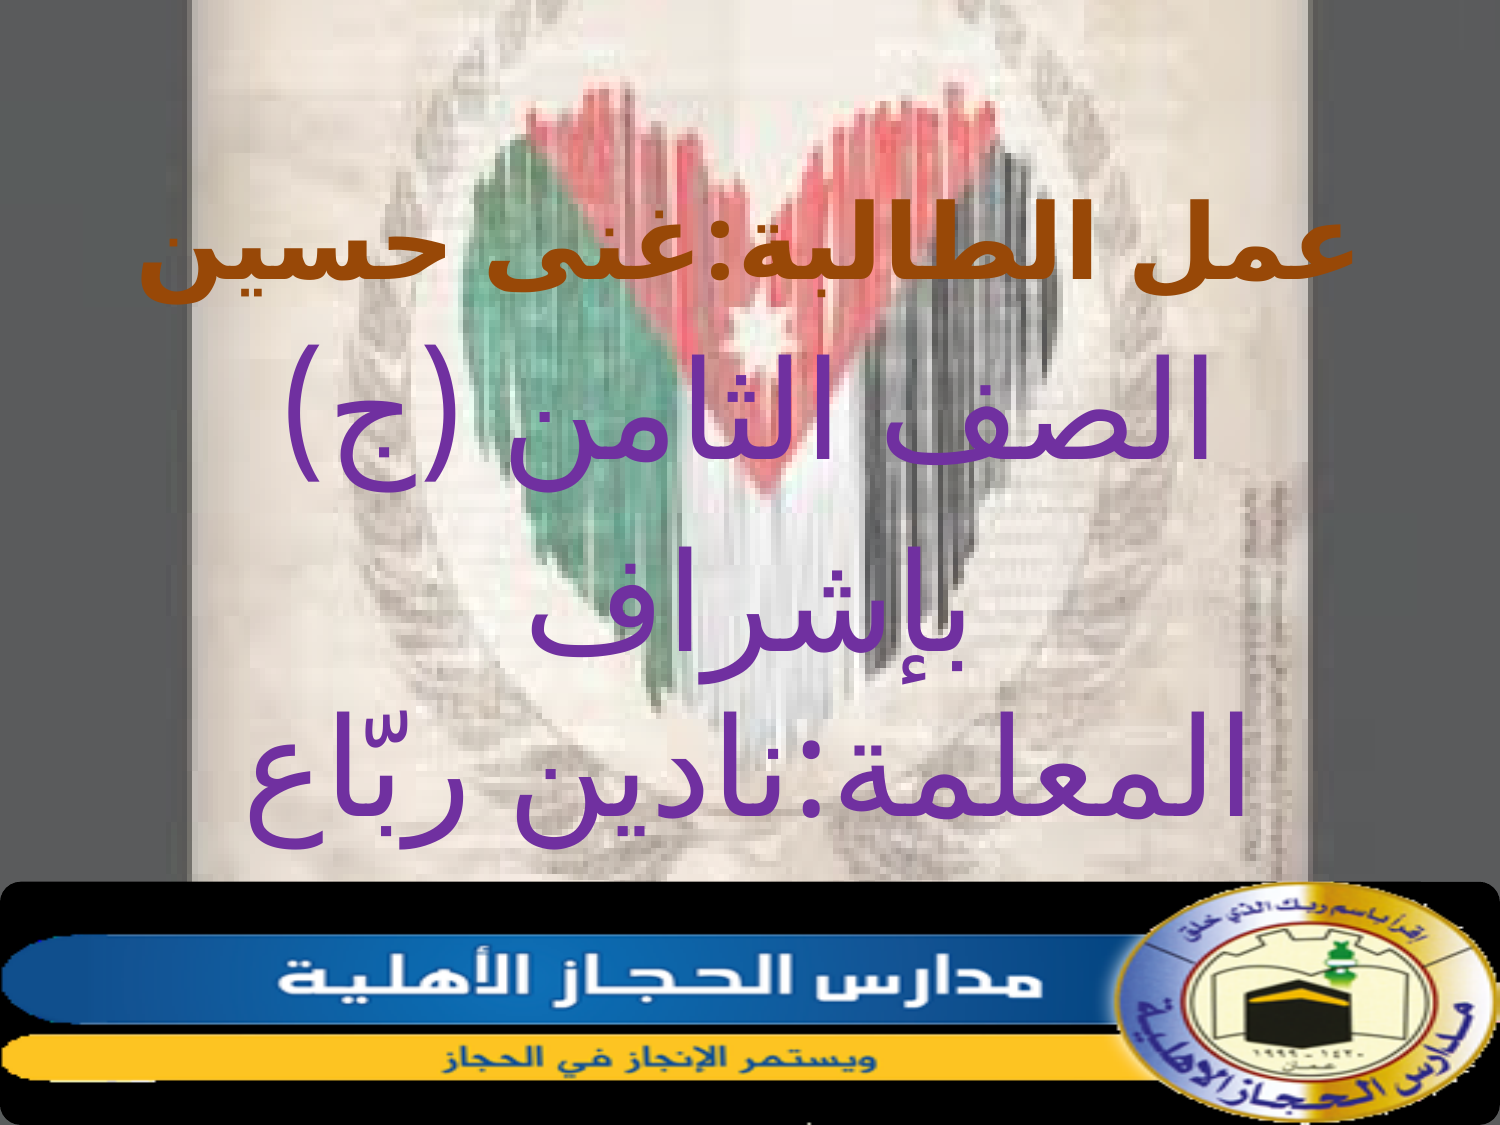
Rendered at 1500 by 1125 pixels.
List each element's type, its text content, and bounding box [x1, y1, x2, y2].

picture [0, 881, 1500, 1125]
subtitle الصف الثامن (ج) بإشراف المعلمة:نادين ربّاع [225, 314, 1275, 880]
title عمل الطالبة:غنى حسين [112, 113, 1388, 362]
